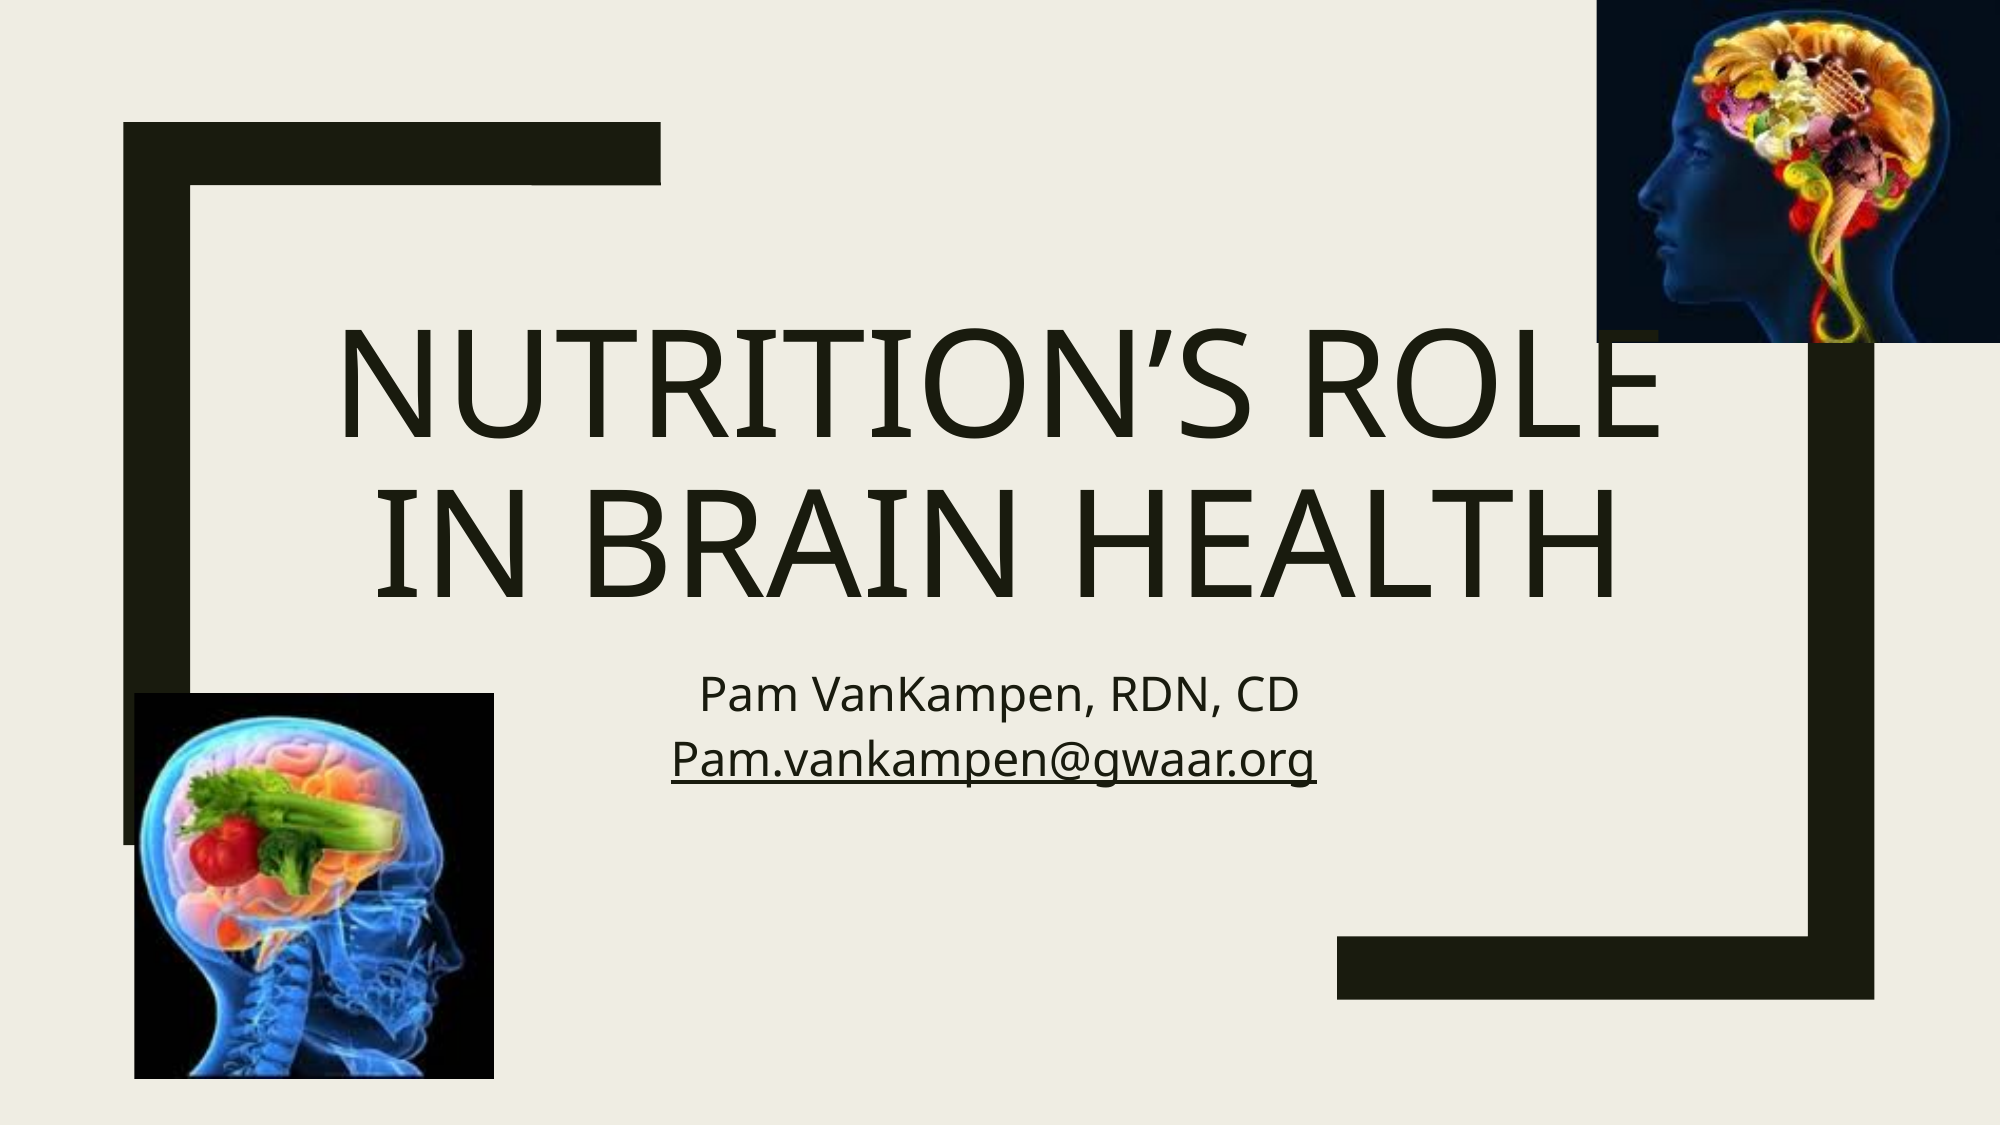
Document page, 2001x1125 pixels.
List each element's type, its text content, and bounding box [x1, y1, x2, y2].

picture [134, 693, 494, 1080]
title Nutrition’s Role in Brain Health [314, 293, 1686, 638]
picture [1596, 0, 2000, 343]
subtitle Pam VanKampen, RDN, CD Pam.vankampen@gwaar.org [439, 649, 1561, 828]
